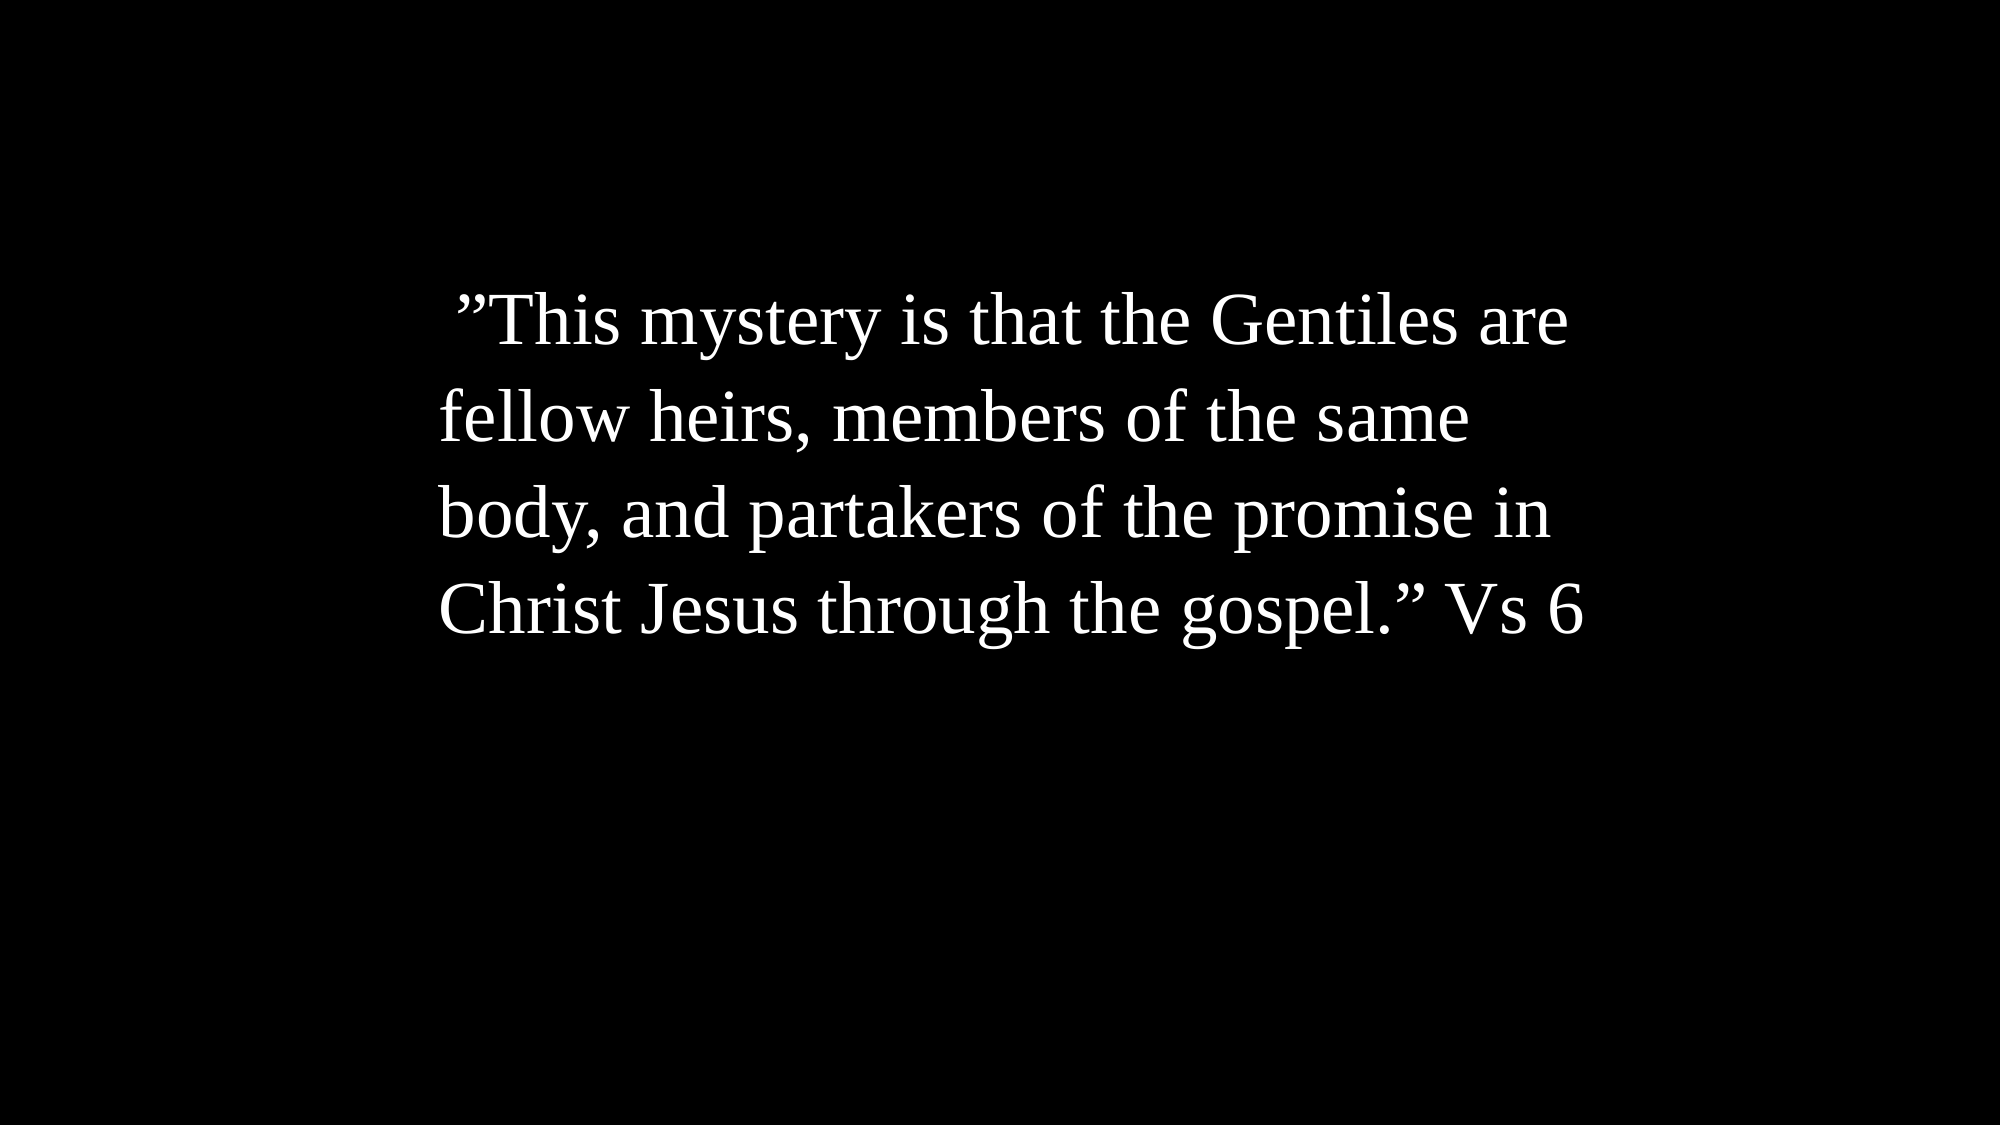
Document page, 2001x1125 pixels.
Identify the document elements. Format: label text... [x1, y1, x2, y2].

text_box “”This mystery is that the Gentiles are fellow heirs, members of the same body, and partakers of the promise in Christ Jesus through the gospel.” Vs 6 [424, 256, 1660, 656]
